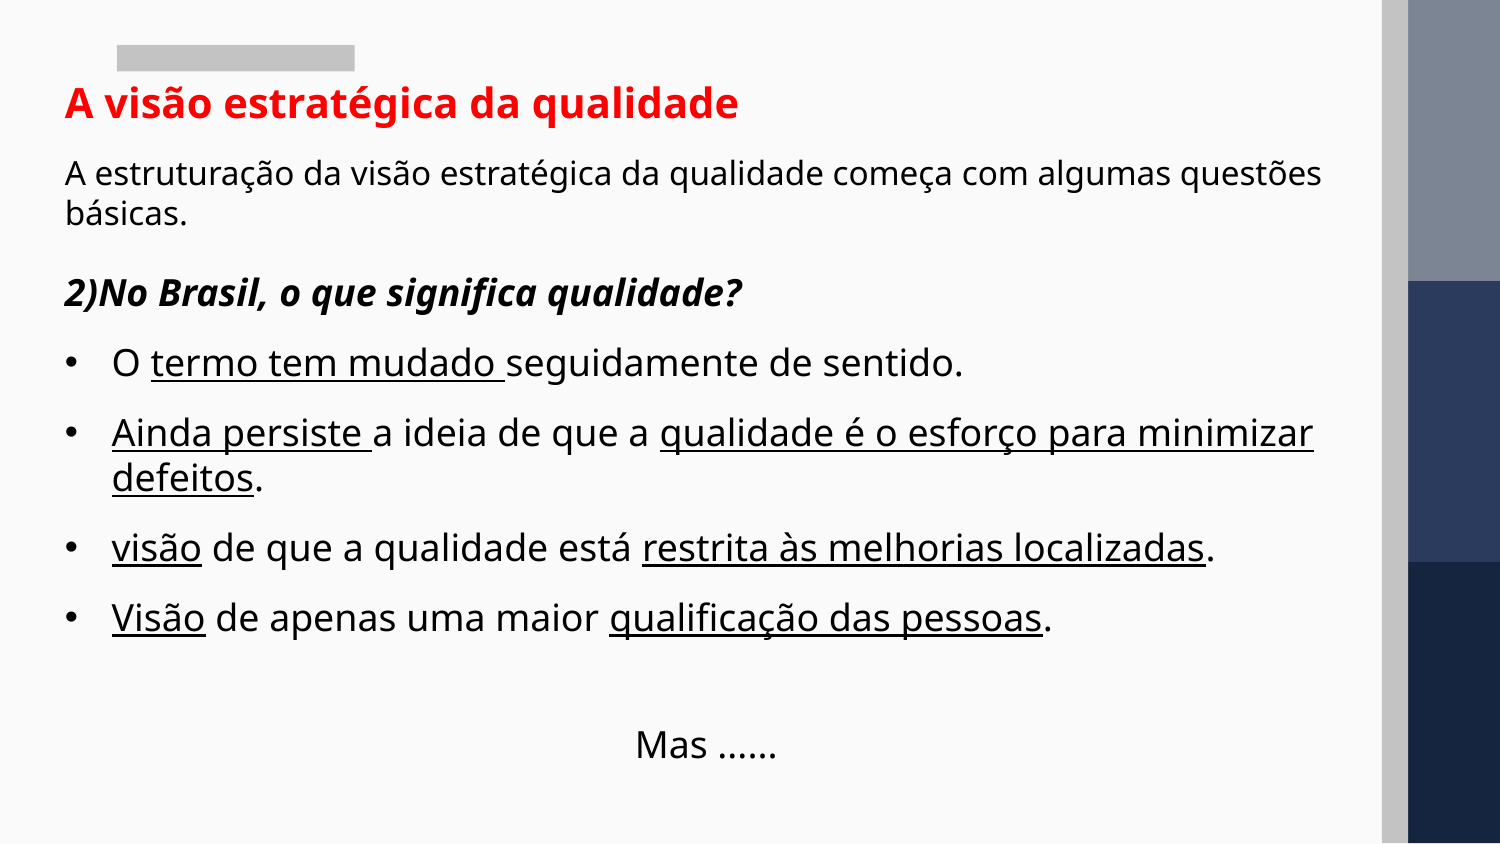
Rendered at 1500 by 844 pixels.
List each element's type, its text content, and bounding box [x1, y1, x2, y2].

text_box A visão estratégica da qualidade A estruturação da visão estratégica da qualidade começa com algumas questões básicas. 2)No Brasil, o que significa qualidade? O termo tem mudado seguidamente de sentido. Ainda persiste a ideia de que a qualidade é o esforço para minimizar defeitos. visão de que a qualidade está restrita às melhorias localizadas. Visão de apenas uma maior qualificação das pessoas. Mas ...... Hoje muita gente já vê a qualidade como um diferencial. 2) [49, 69, 1363, 844]
